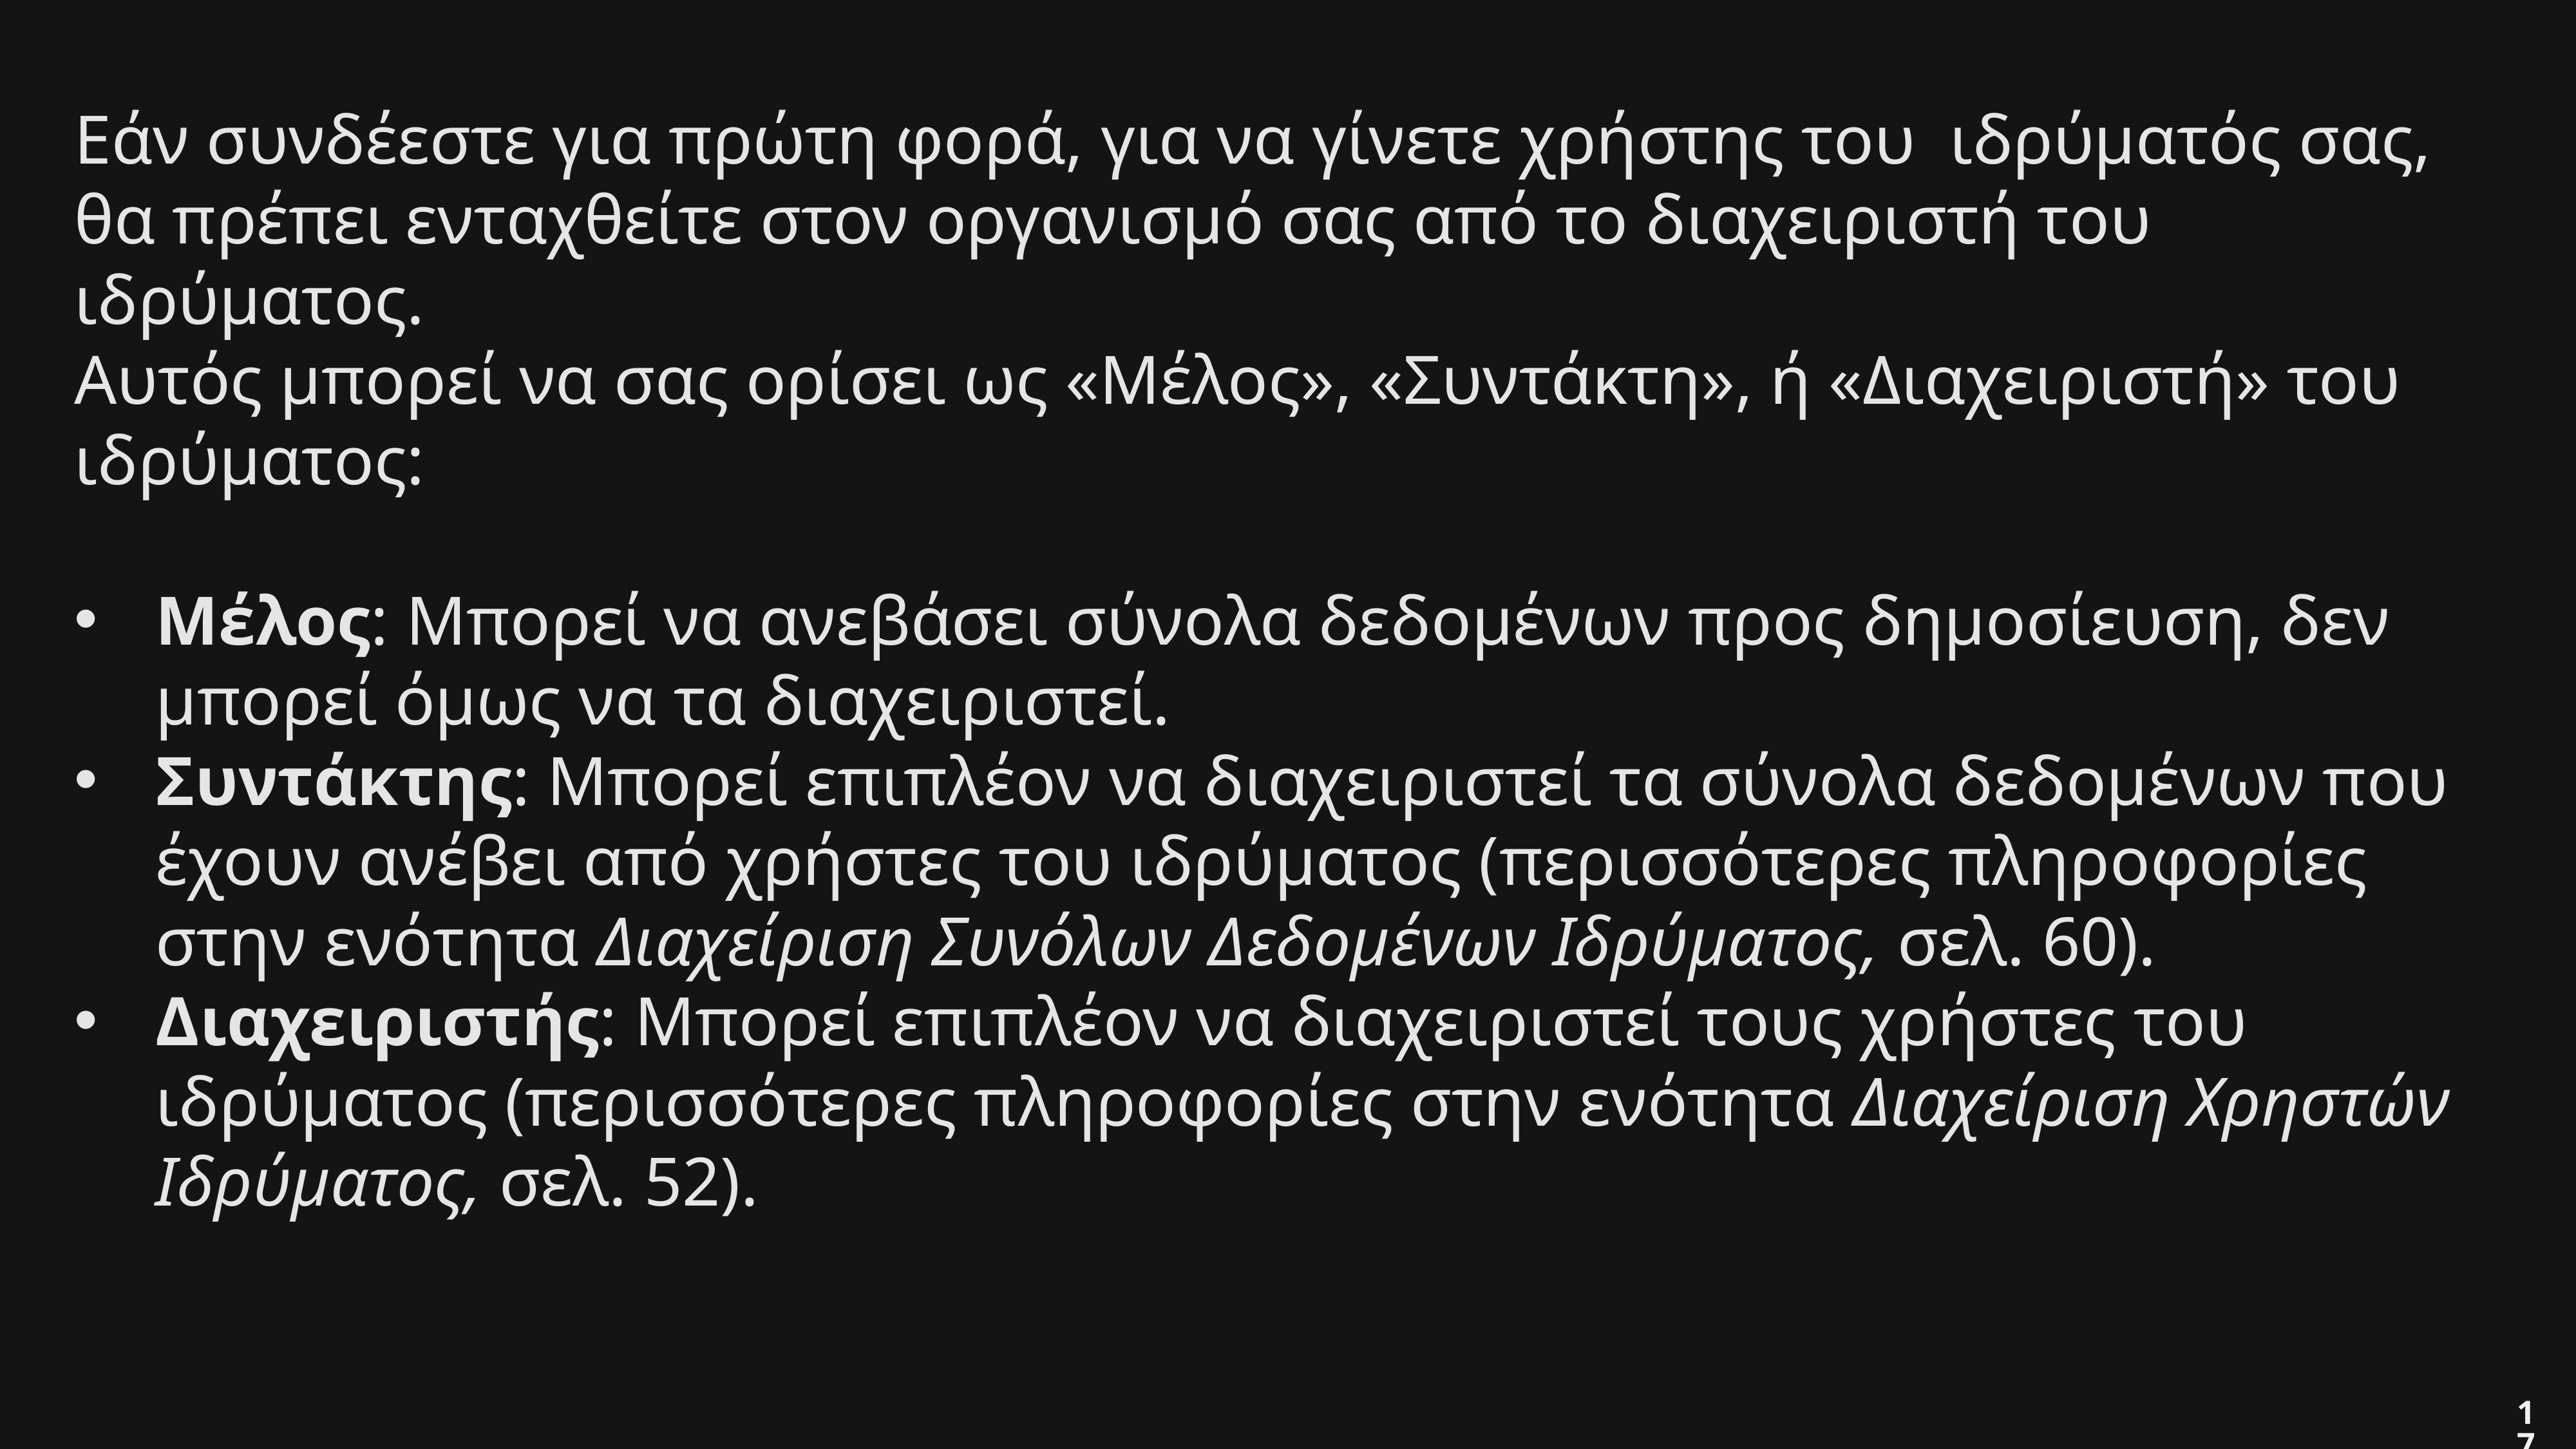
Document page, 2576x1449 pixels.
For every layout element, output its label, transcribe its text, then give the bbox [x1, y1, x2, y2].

slide_number 16 [2511, 1386, 2558, 1437]
text_box Εάν συνδέεστε για πρώτη φορά, για να γίνετε χρήστης του ιδρύματός σας, θα πρέπει ενταχθείτε στον οργανισμό σας από το διαχειριστή του ιδρύματος. Αυτός μπορεί να σας ορίσει ως «Μέλος», «Συντάκτη», ή «Διαχειριστή» του ιδρύματος: Μέλος: Μπορεί να ανεβάσει σύνολα δεδομένων προς δημοσίευση, δεν μπορεί όμως να τα διαχειριστεί. Συντάκτης: Μπορεί επιπλέον να διαχειριστεί τα σύνολα δεδομένων που έχουν ανέβει από χρήστες του ιδρύματος (περισσότερες πληροφορίες στην ενότητα Διαχείριση Συνόλων Δεδομένων Ιδρύματος, σελ. 60). Διαχειριστής: Μπορεί επιπλέον να διαχειριστεί τους χρήστες του ιδρύματος (περισσότερες πληροφορίες στην ενότητα Διαχείριση Χρηστών Ιδρύματος, σελ. 52). [69, 91, 2507, 1282]
